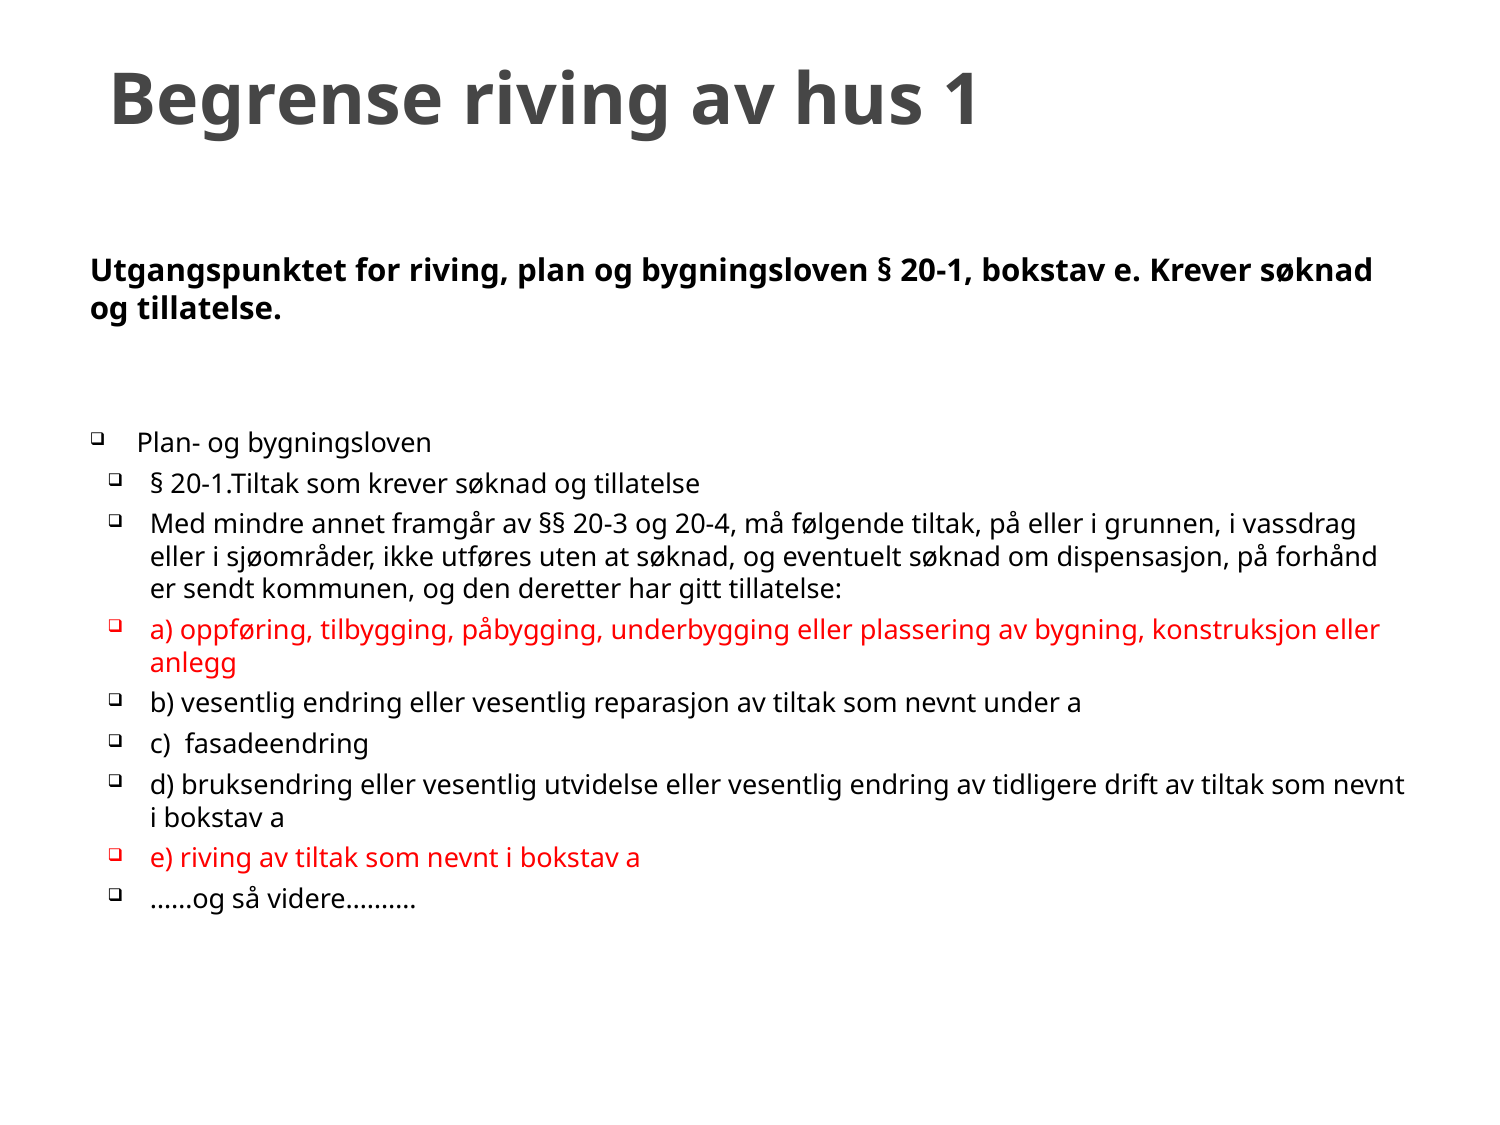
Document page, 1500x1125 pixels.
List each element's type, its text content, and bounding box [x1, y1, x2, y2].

list Utgangspunktet for riving, plan og bygningsloven § 20-1, bokstav e. Krever søknad og tillatelse. Plan- og bygningsloven § 20-1.Tiltak som krever søknad og tillatelse Med mindre annet framgår av §§ 20-3 og 20-4, må følgende tiltak, på eller i grunnen, i vassdrag eller i sjøområder, ikke utføres uten at søknad, og eventuelt søknad om dispensasjon, på forhånd er sendt kommunen, og den deretter har gitt tillatelse: a) oppføring, tilbygging, påbygging, underbygging eller plassering av bygning, konstruksjon eller anlegg b) vesentlig endring eller vesentlig reparasjon av tiltak som nevnt under a c) fasadeendring d) bruksendring eller vesentlig utvidelse eller vesentlig endring av tidligere drift av tiltak som nevnt i bokstav a e) riving av tiltak som nevnt i bokstav a ……og så videre………. [75, 243, 1425, 986]
title Begrense riving av hus 1 [75, 45, 1425, 233]
